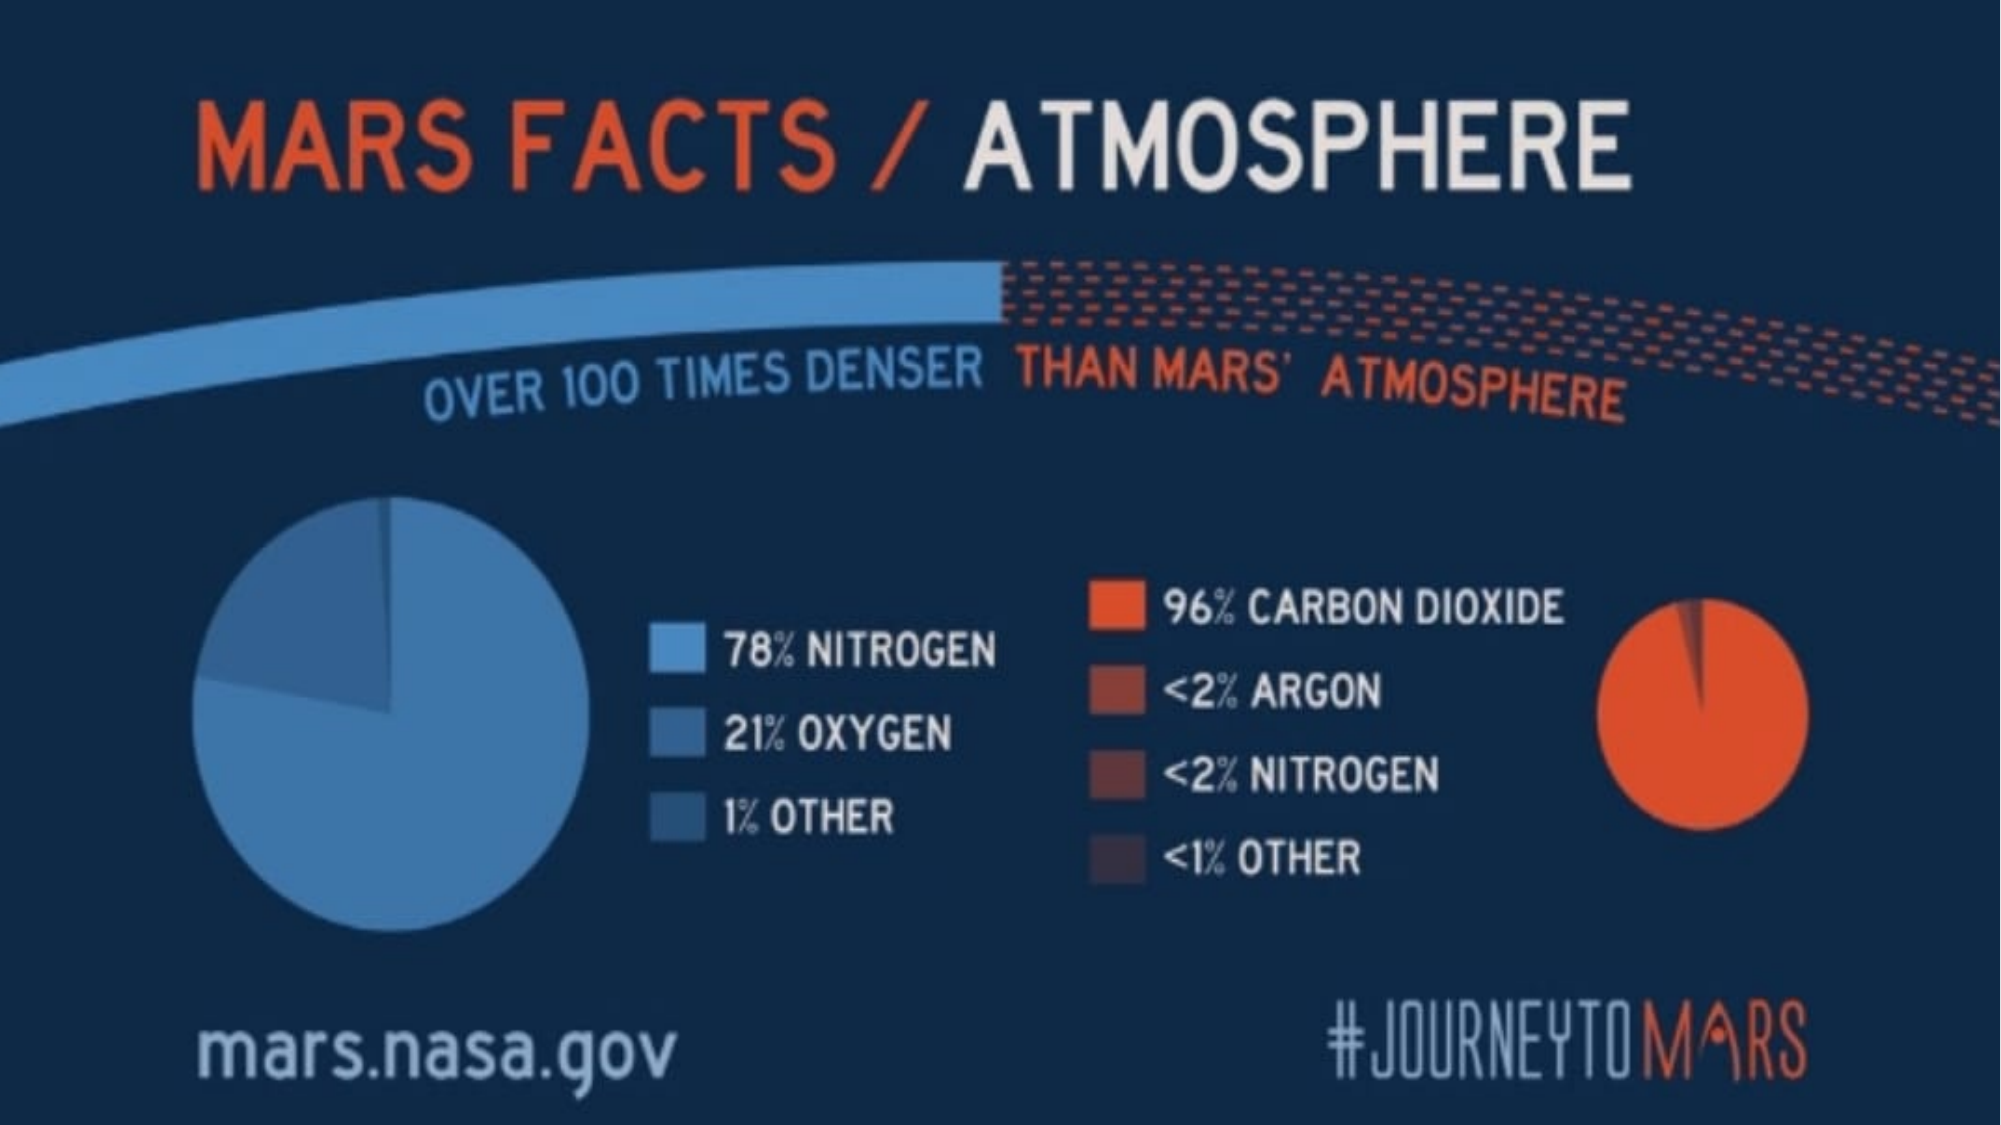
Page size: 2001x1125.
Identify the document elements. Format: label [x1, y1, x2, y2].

list [0, 0, 2000, 1125]
